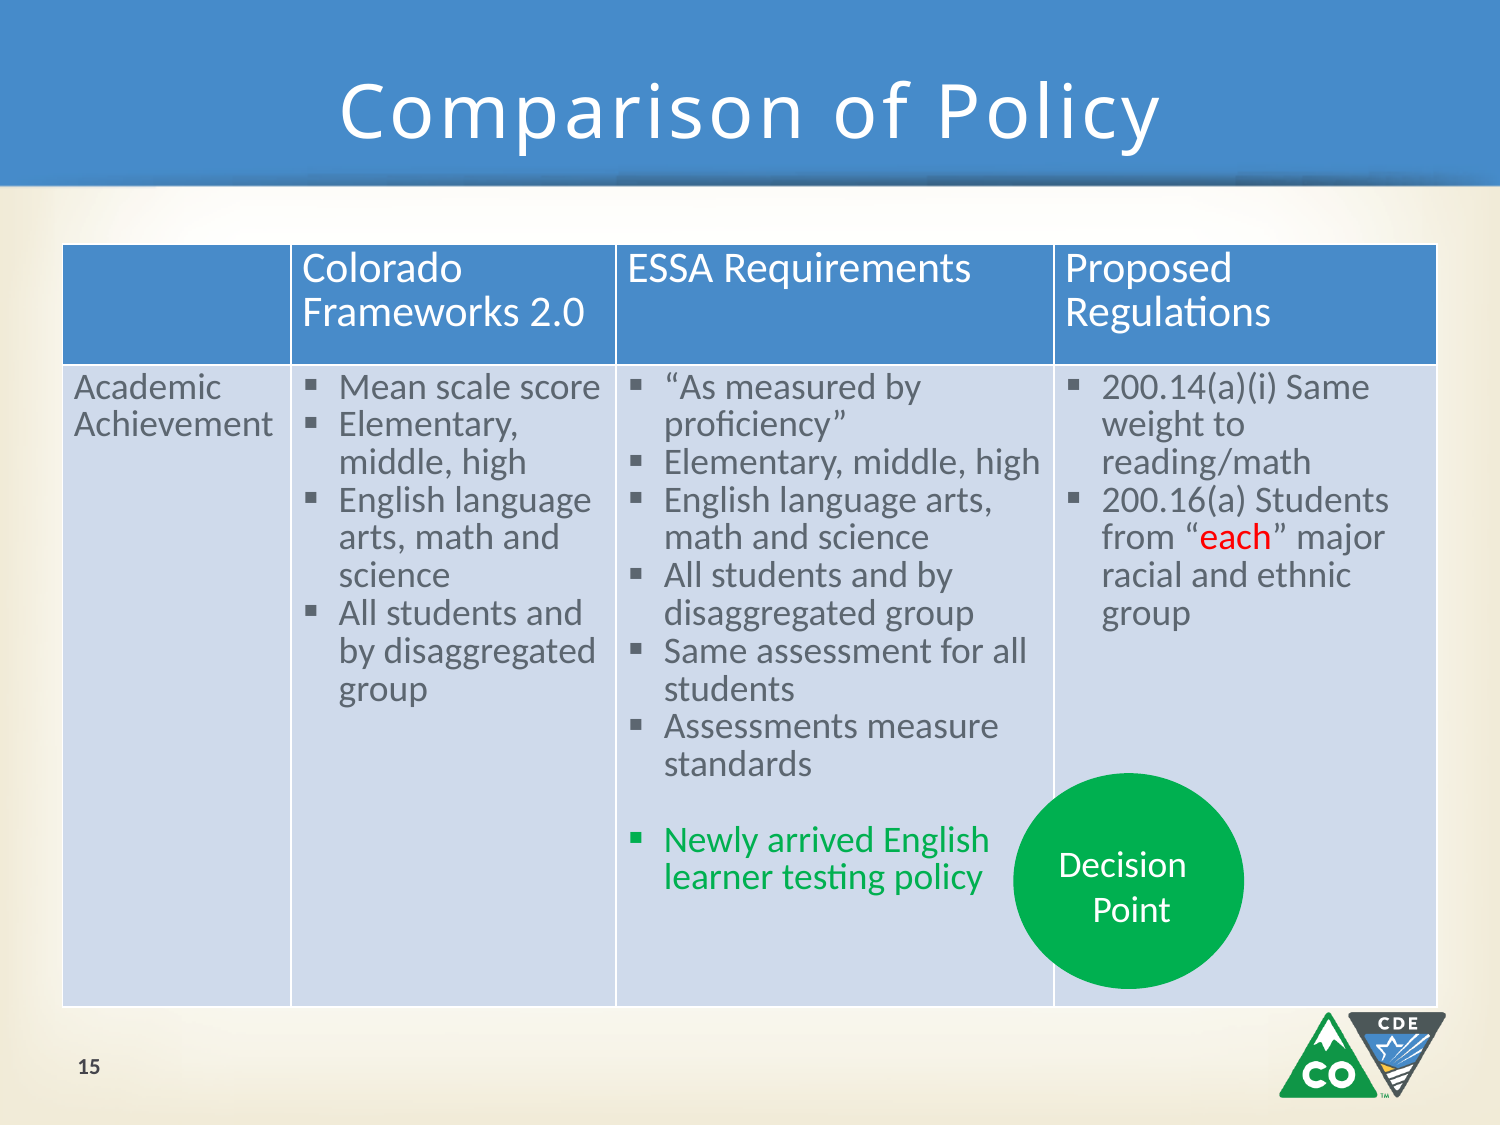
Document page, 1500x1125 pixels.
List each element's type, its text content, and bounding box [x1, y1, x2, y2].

table_header ESSA Requirements [617, 245, 1053, 364]
text_box [1011, 771, 1246, 991]
table_header Proposed Regulations [1055, 245, 1436, 364]
footer 15 [62, 1042, 613, 1088]
table_cell 200.14(a)(i) Same weight to reading/math 200.16(a) Students from “each” major racial and ethnic group [1055, 366, 1436, 1006]
table_cell “As measured by proficiency” Elementary, middle, high English language arts, math and science All students and by disaggregated group Same assessment for all students Assessments measure standards Newly arrived English learner testing policy [617, 366, 1053, 1006]
table_header [63, 245, 290, 364]
table_cell Academic Achievement [63, 366, 290, 1006]
table_cell Mean scale score Elementary, middle, high English language arts, math and science All students and by disaggregated group [292, 366, 615, 1006]
title Comparison of Policy [62, 44, 1438, 173]
text_box Decision Point [1047, 834, 1217, 936]
table_header Colorado Frameworks 2.0 [292, 245, 615, 364]
picture [0, 0, 1500, 1125]
